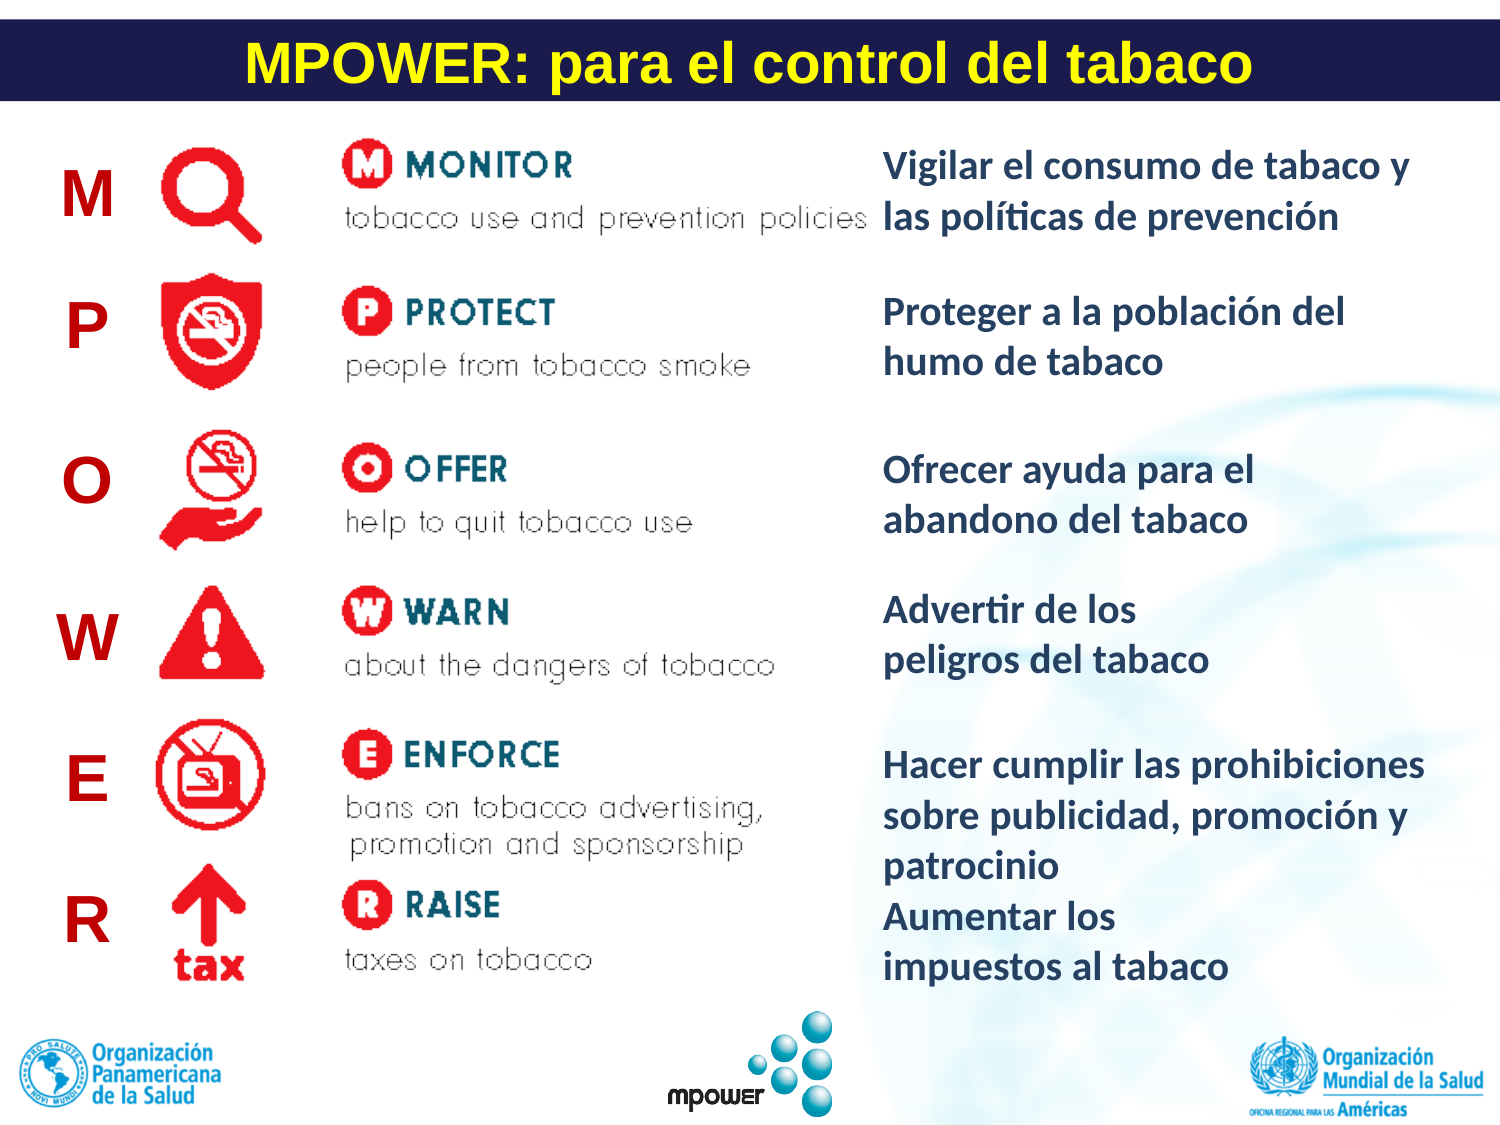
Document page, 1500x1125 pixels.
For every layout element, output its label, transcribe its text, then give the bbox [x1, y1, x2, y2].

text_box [89, 411, 1422, 568]
text_box MPOWER: para el control del tabaco [0, 19, 1500, 102]
picture [0, 0, 1500, 19]
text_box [89, 568, 1400, 696]
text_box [89, 261, 1465, 411]
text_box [89, 904, 1400, 1000]
picture [0, 102, 1500, 1125]
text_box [89, 125, 1489, 261]
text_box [89, 696, 1445, 897]
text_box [40, 142, 84, 965]
